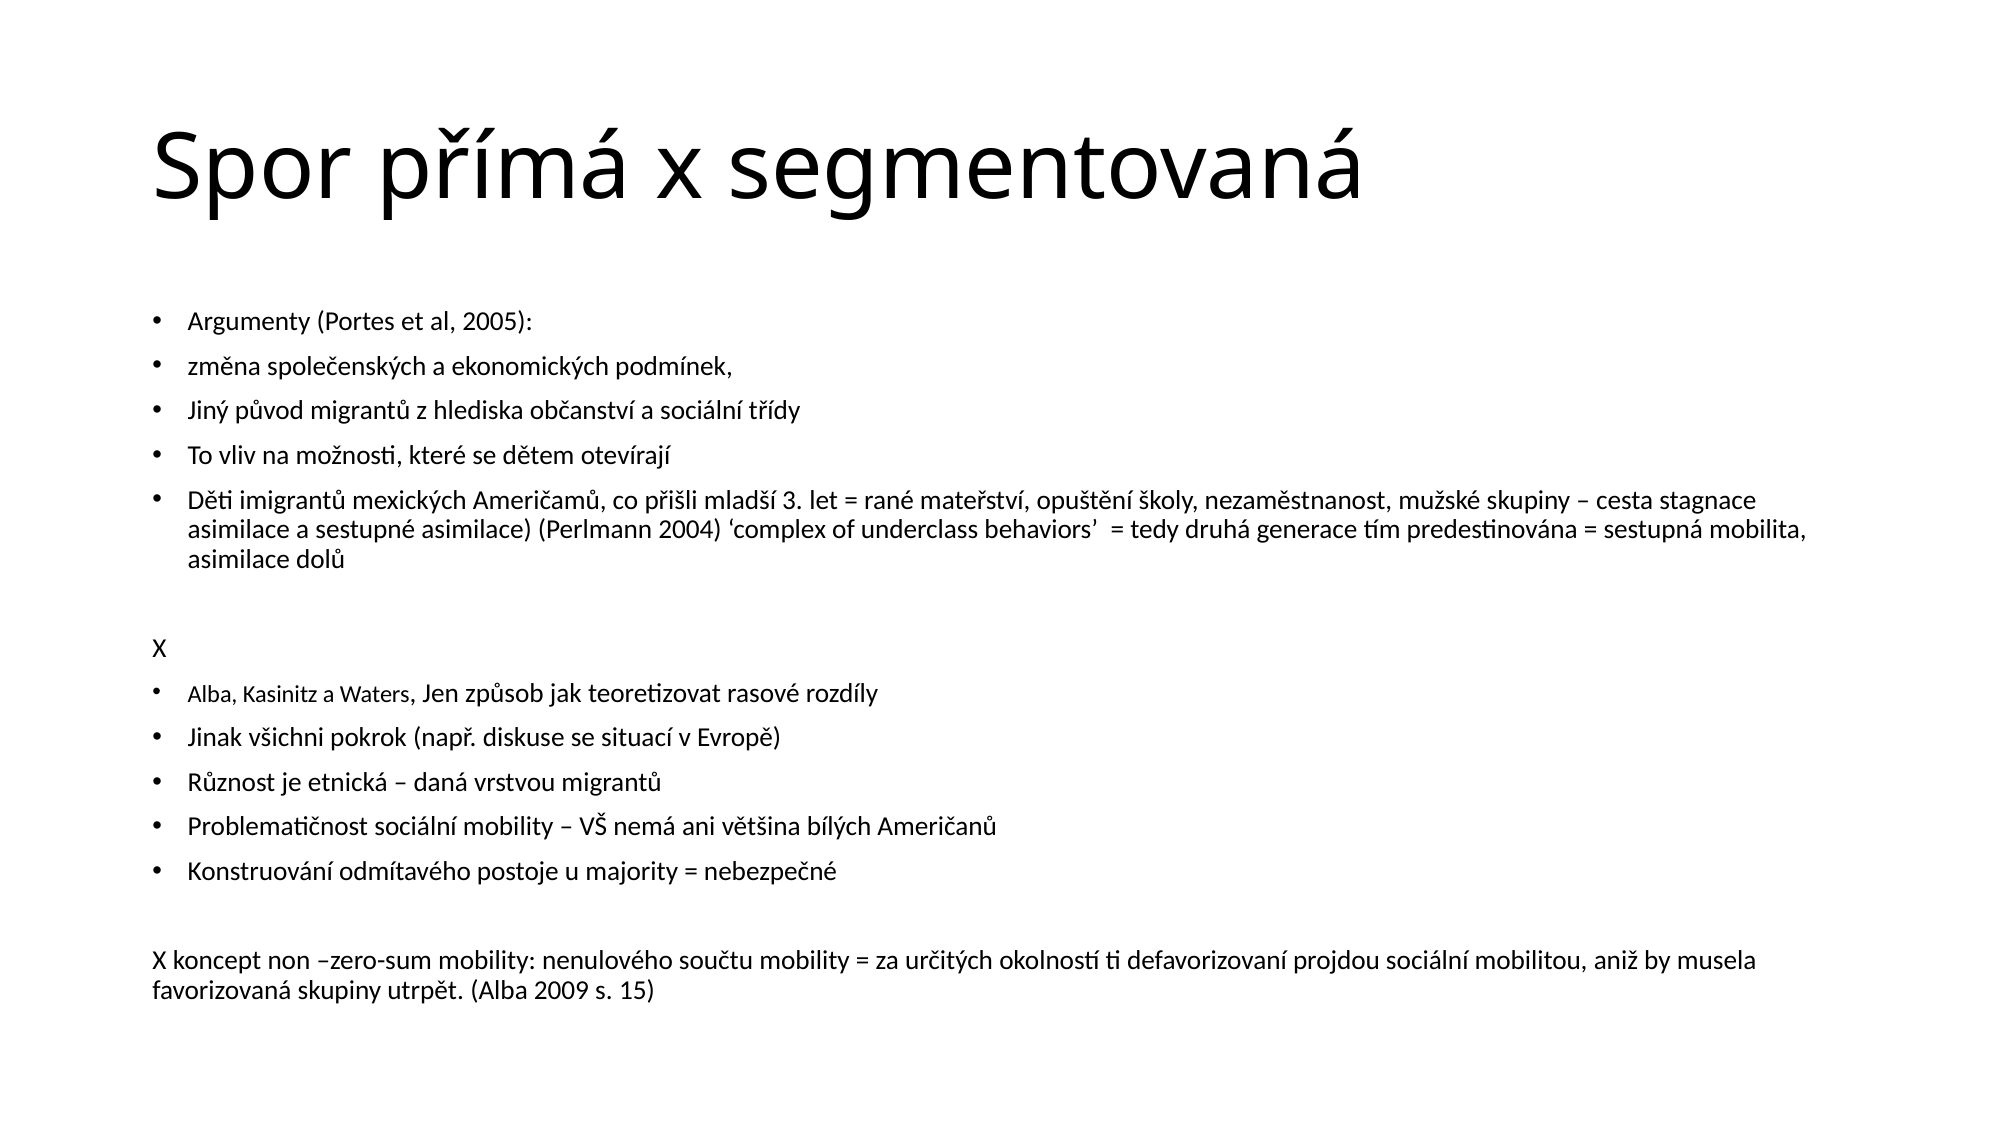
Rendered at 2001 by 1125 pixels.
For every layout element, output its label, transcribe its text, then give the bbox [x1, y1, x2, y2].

title Spor přímá x segmentovaná [137, 59, 1863, 278]
list Argumenty (Portes et al, 2005): změna společenských a ekonomických podmínek, Jiný původ migrantů z hlediska občanství a sociální třídy To vliv na možnosti, které se dětem otevírají Děti imigrantů mexických Američamů, co přišli mladší 3. let = rané mateřství, opuštění školy, nezaměstnanost, mužské skupiny – cesta stagnace asimilace a sestupné asimilace) (Perlmann 2004) ‘complex of underclass behaviors’ = tedy druhá generace tím predestinována = sestupná mobilita, asimilace dolů X Alba, Kasinitz a Waters, Jen způsob jak teoretizovat rasové rozdíly Jinak všichni pokrok (např. diskuse se situací v Evropě) Různost je etnická – daná vrstvou migrantů Problematičnost sociální mobility – VŠ nemá ani většina bílých Američanů Konstruování odmítavého postoje u majority = nebezpečné X koncept non –zero-sum mobility: nenulového součtu mobility = za určitých okolností ti defavorizovaní projdou sociální mobilitou, aniž by musela favorizovaná skupiny utrpět. (Alba 2009 s. 15) [137, 299, 1863, 1014]
